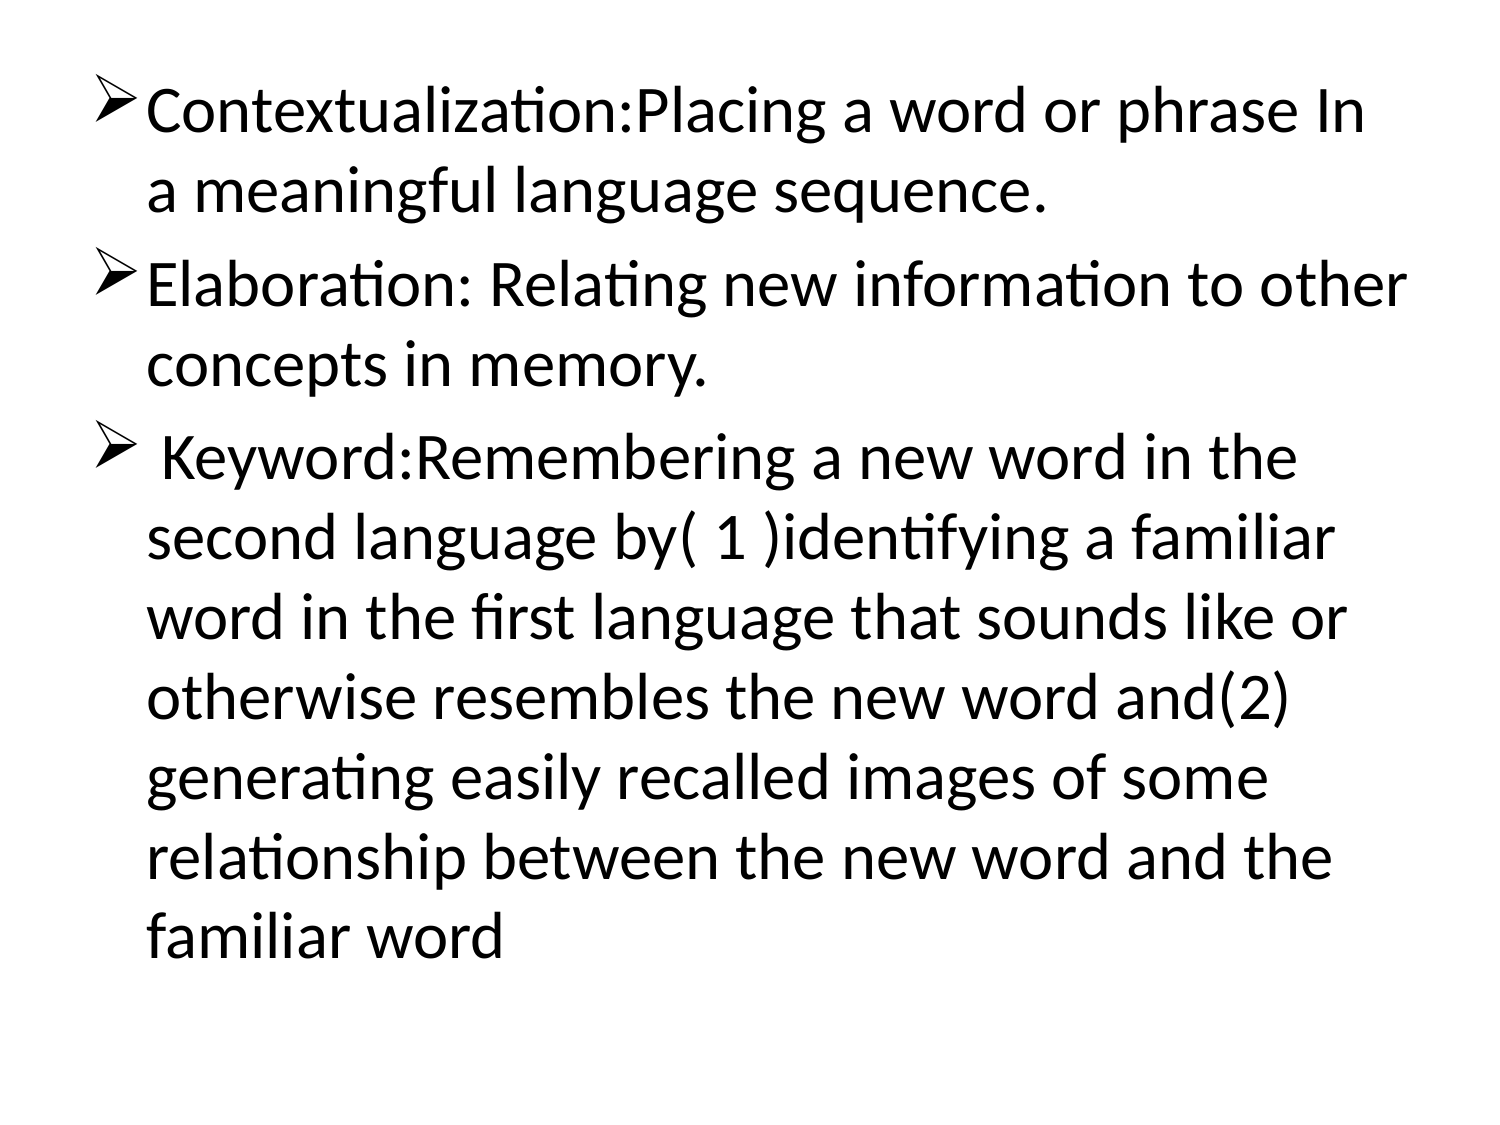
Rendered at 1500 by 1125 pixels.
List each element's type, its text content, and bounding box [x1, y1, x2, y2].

list Contextualization:Placing a word or phrase In a meaningful language sequence. Elaboration: Relating new information to other concepts in memory. Keyword:Remembering a new word in the second language by( 1 )identifying a familiar word in the first language that sounds like or otherwise resembles the new word and(2) generating easily recalled images of some relationship between the new word and the familiar word [75, 58, 1425, 1005]
